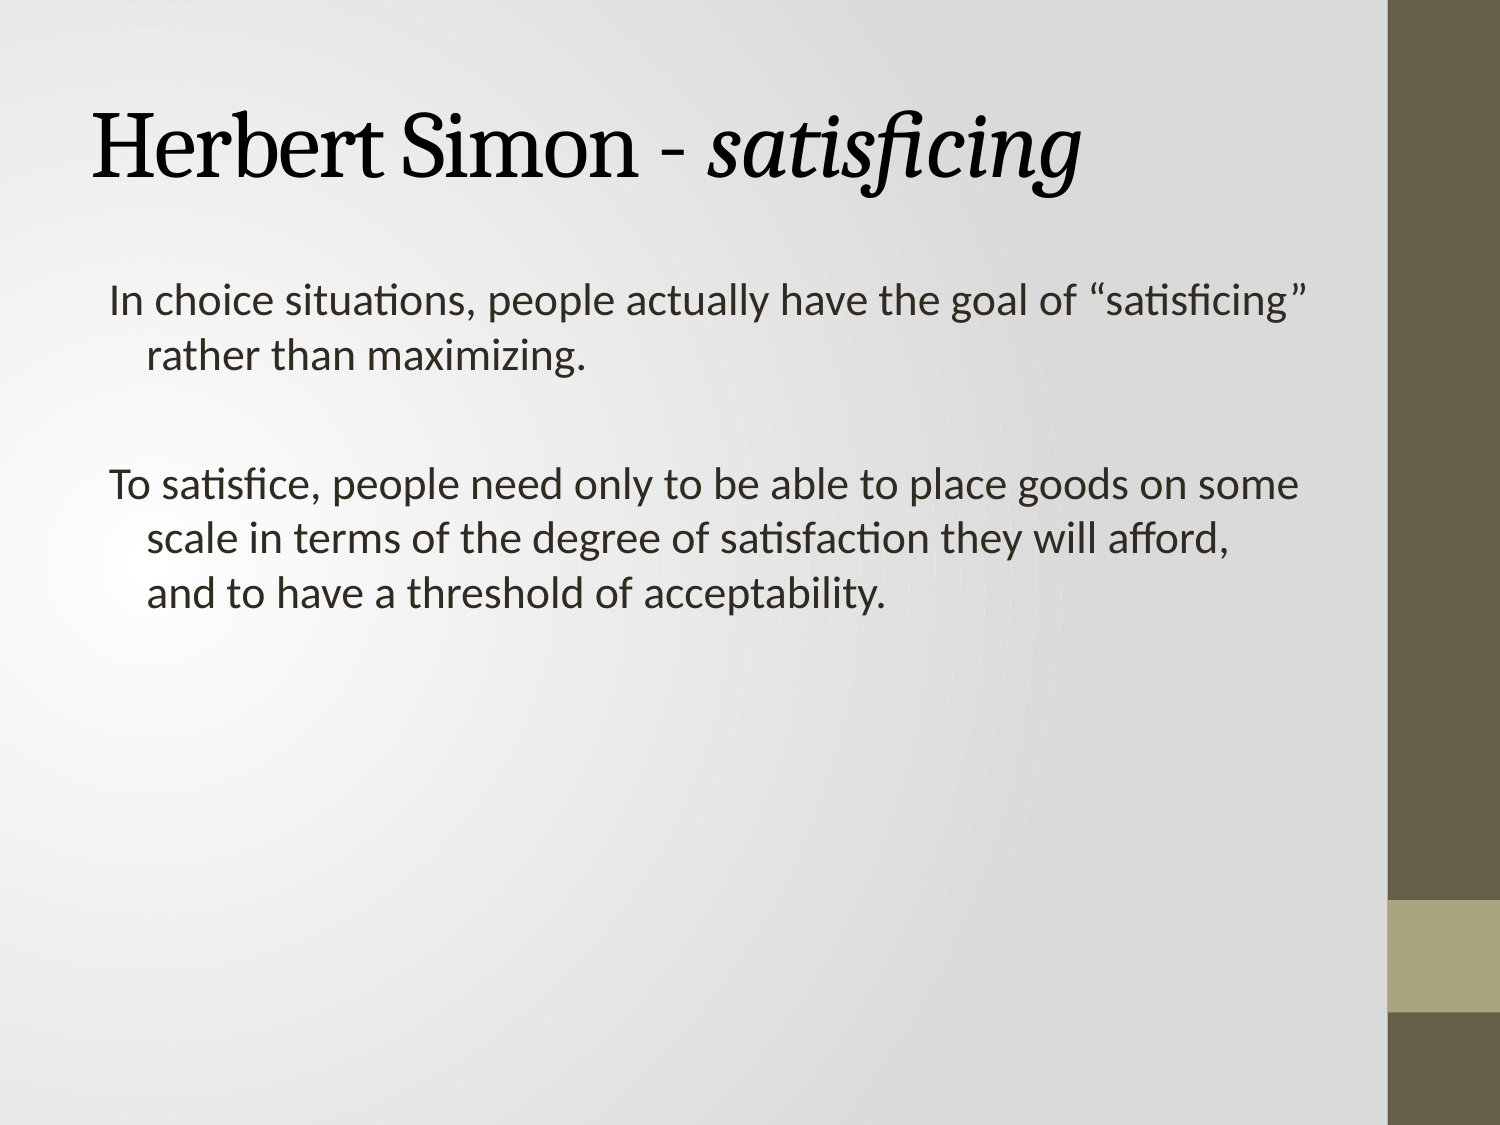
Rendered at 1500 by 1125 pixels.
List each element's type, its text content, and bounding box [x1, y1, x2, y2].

list In choice situations, people actually have the goal of “satisficing” rather than maximizing. To satisfice, people need only to be able to place goods on some scale in terms of the degree of satisfaction they will afford, and to have a threshold of acceptability. [75, 262, 1325, 1050]
title Herbert Simon - satisficing [75, 45, 1325, 233]
